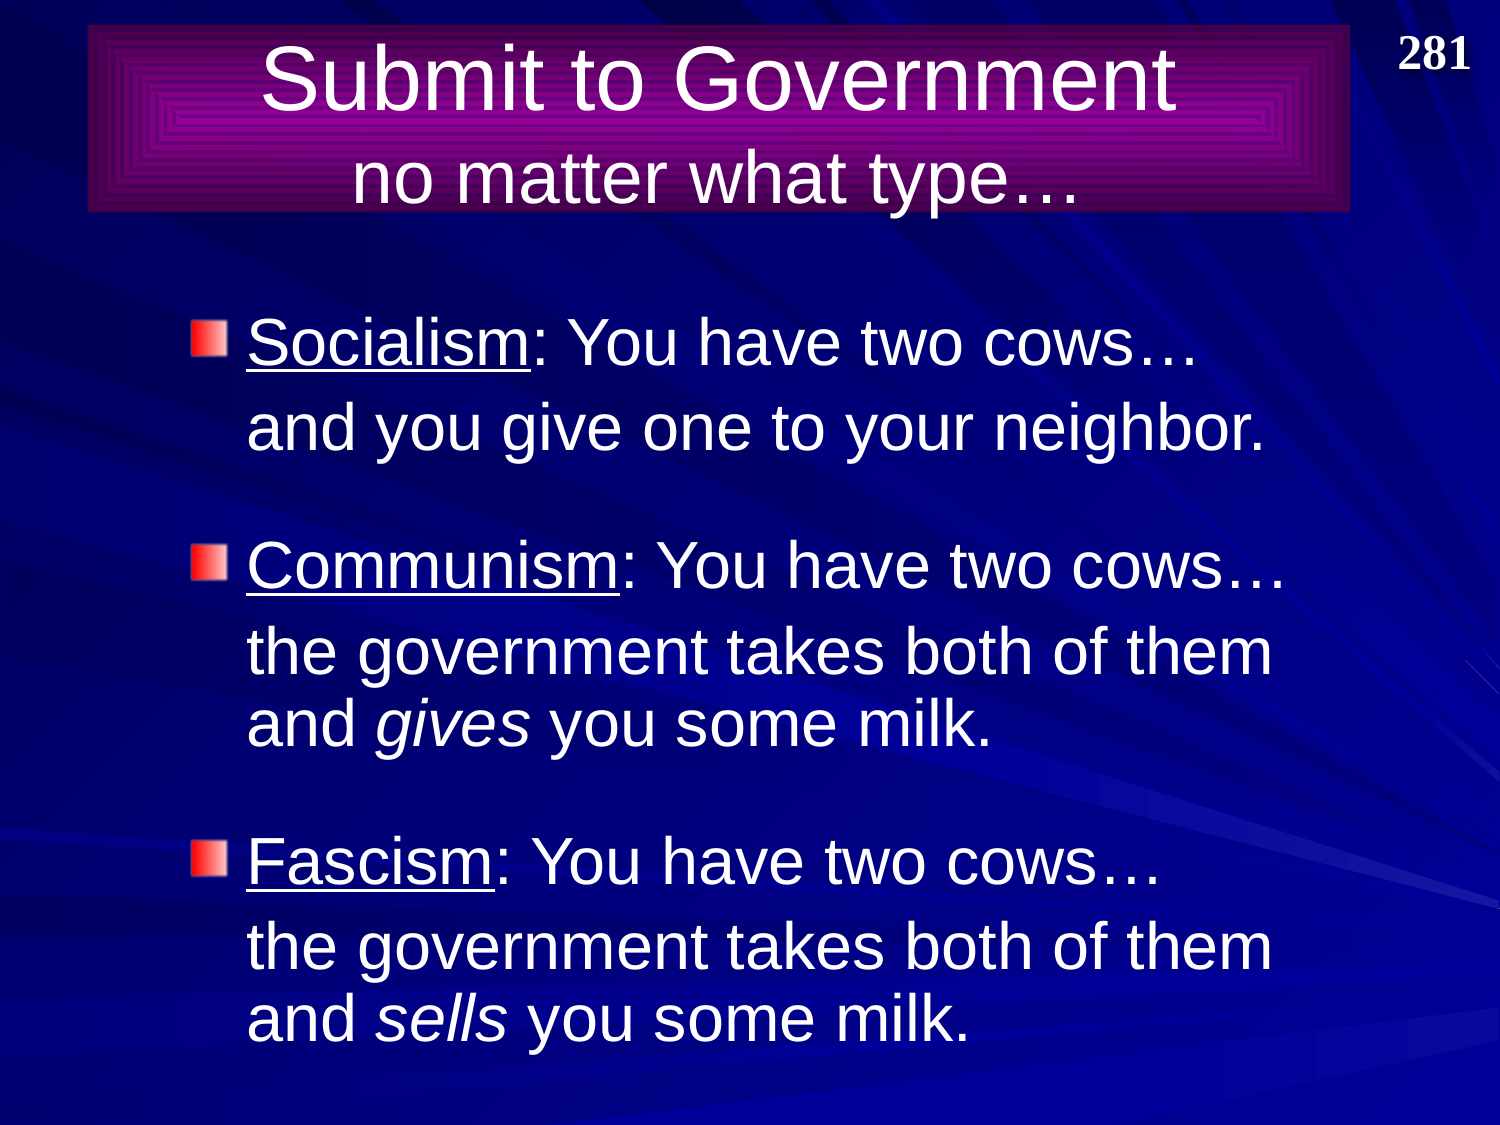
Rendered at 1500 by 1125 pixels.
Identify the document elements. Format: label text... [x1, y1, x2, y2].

picture [189, 318, 232, 361]
text_box 281 [1382, 12, 1488, 88]
picture [189, 838, 232, 881]
title Submit to Government no matter what type… [87, 24, 1351, 213]
picture [189, 542, 232, 585]
list Socialism: You have two cows… and you give one to your neighbor. Communism: You have two cows… the government takes both of them and gives you some milk. Fascism: You have two cows… the government takes both of them and sells you some milk. [174, 299, 1401, 1125]
